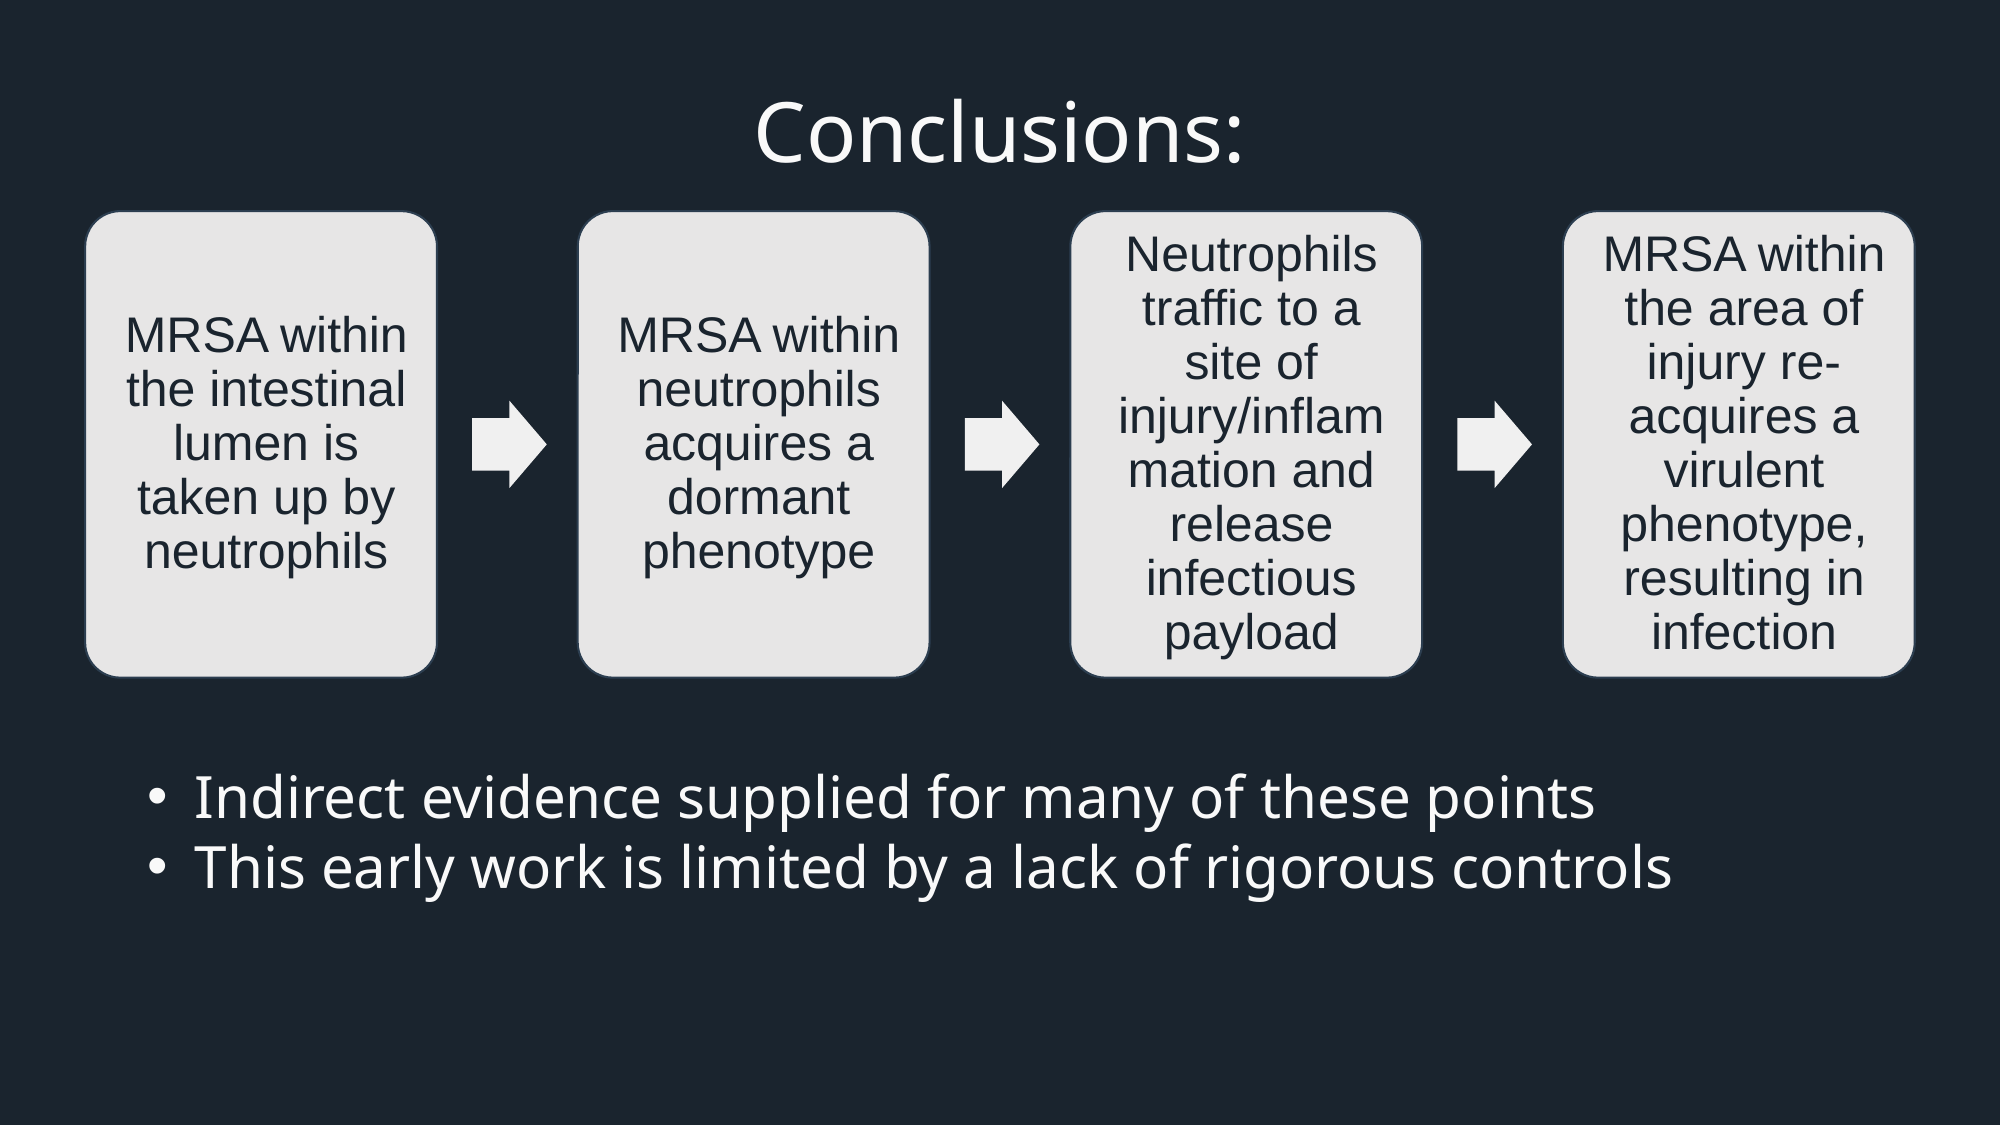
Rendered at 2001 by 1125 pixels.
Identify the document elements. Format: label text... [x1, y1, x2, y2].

text_box Indirect evidence supplied for many of these points This early work is limited by a lack of rigorous controls [132, 889, 1867, 908]
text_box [83, 0, 1917, 889]
